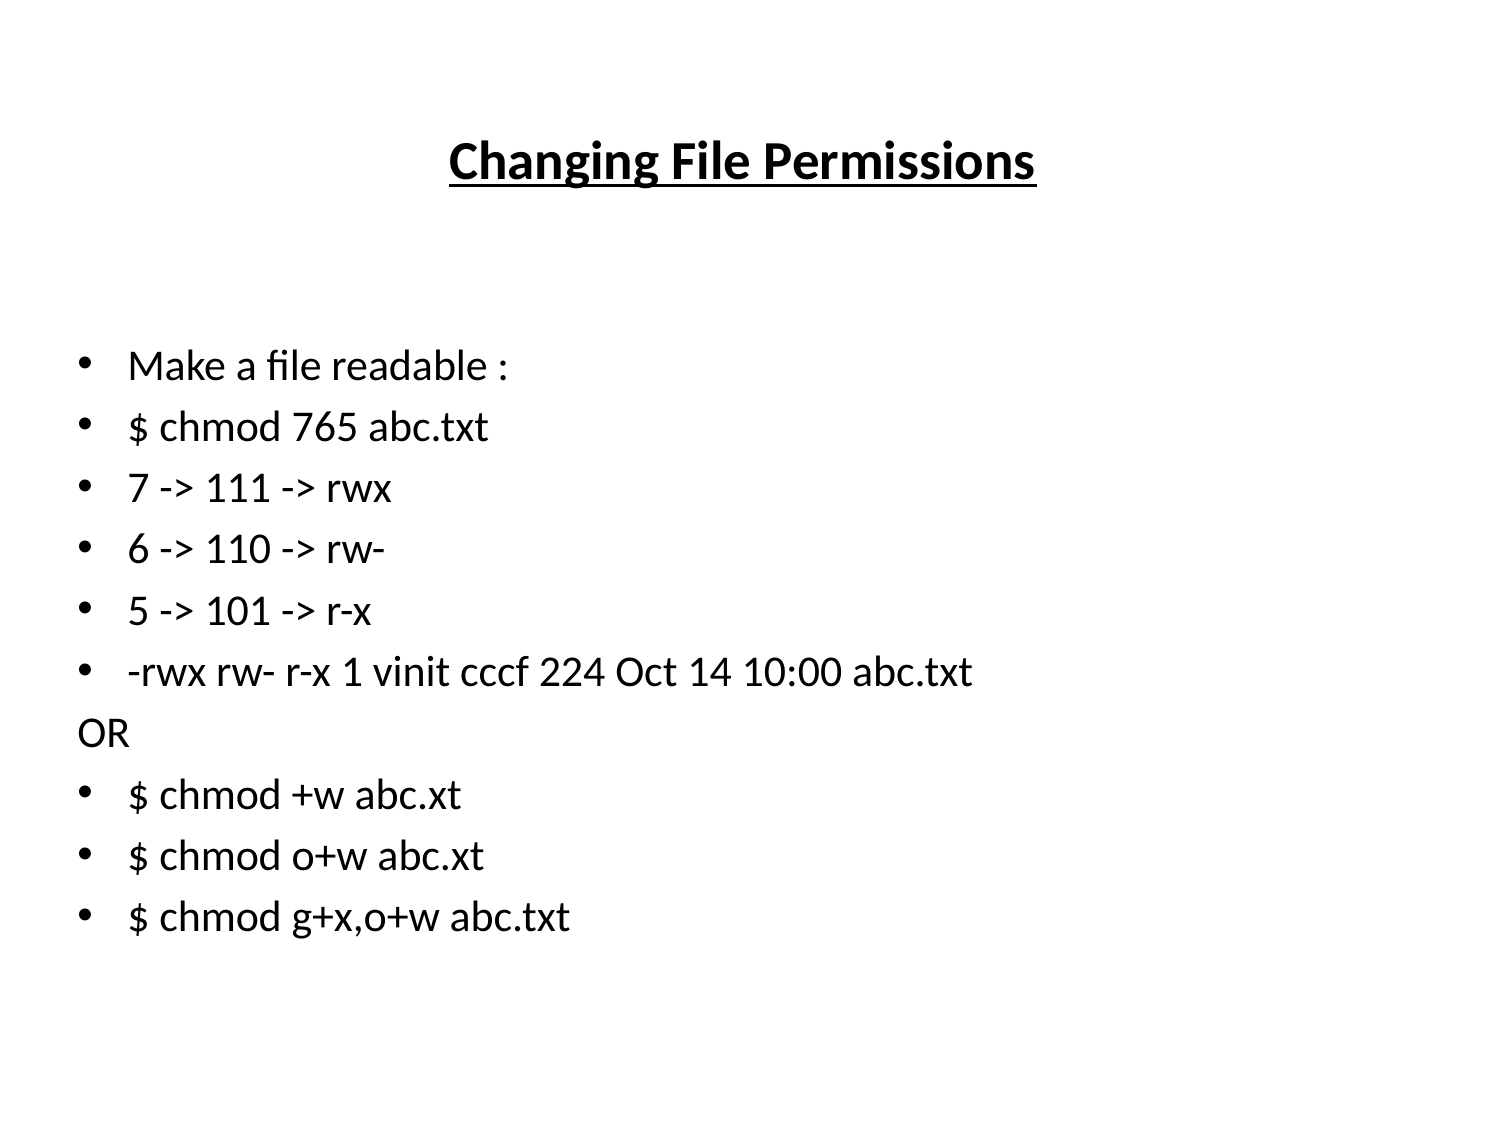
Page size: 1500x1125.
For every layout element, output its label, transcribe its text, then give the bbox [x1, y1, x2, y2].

list Make a file readable : $ chmod 765 abc.txt 7 -> 111 -> rwx 6 -> 110 -> rw- 5 -> 101 -> r-x -rwx rw- r-x 1 vinit cccf 224 Oct 14 10:00 abc.txt OR $ chmod +w abc.xt $ chmod o+w abc.xt $ chmod g+x,o+w abc.txt [62, 212, 1413, 955]
title Changing File Permissions [75, 45, 1425, 200]
